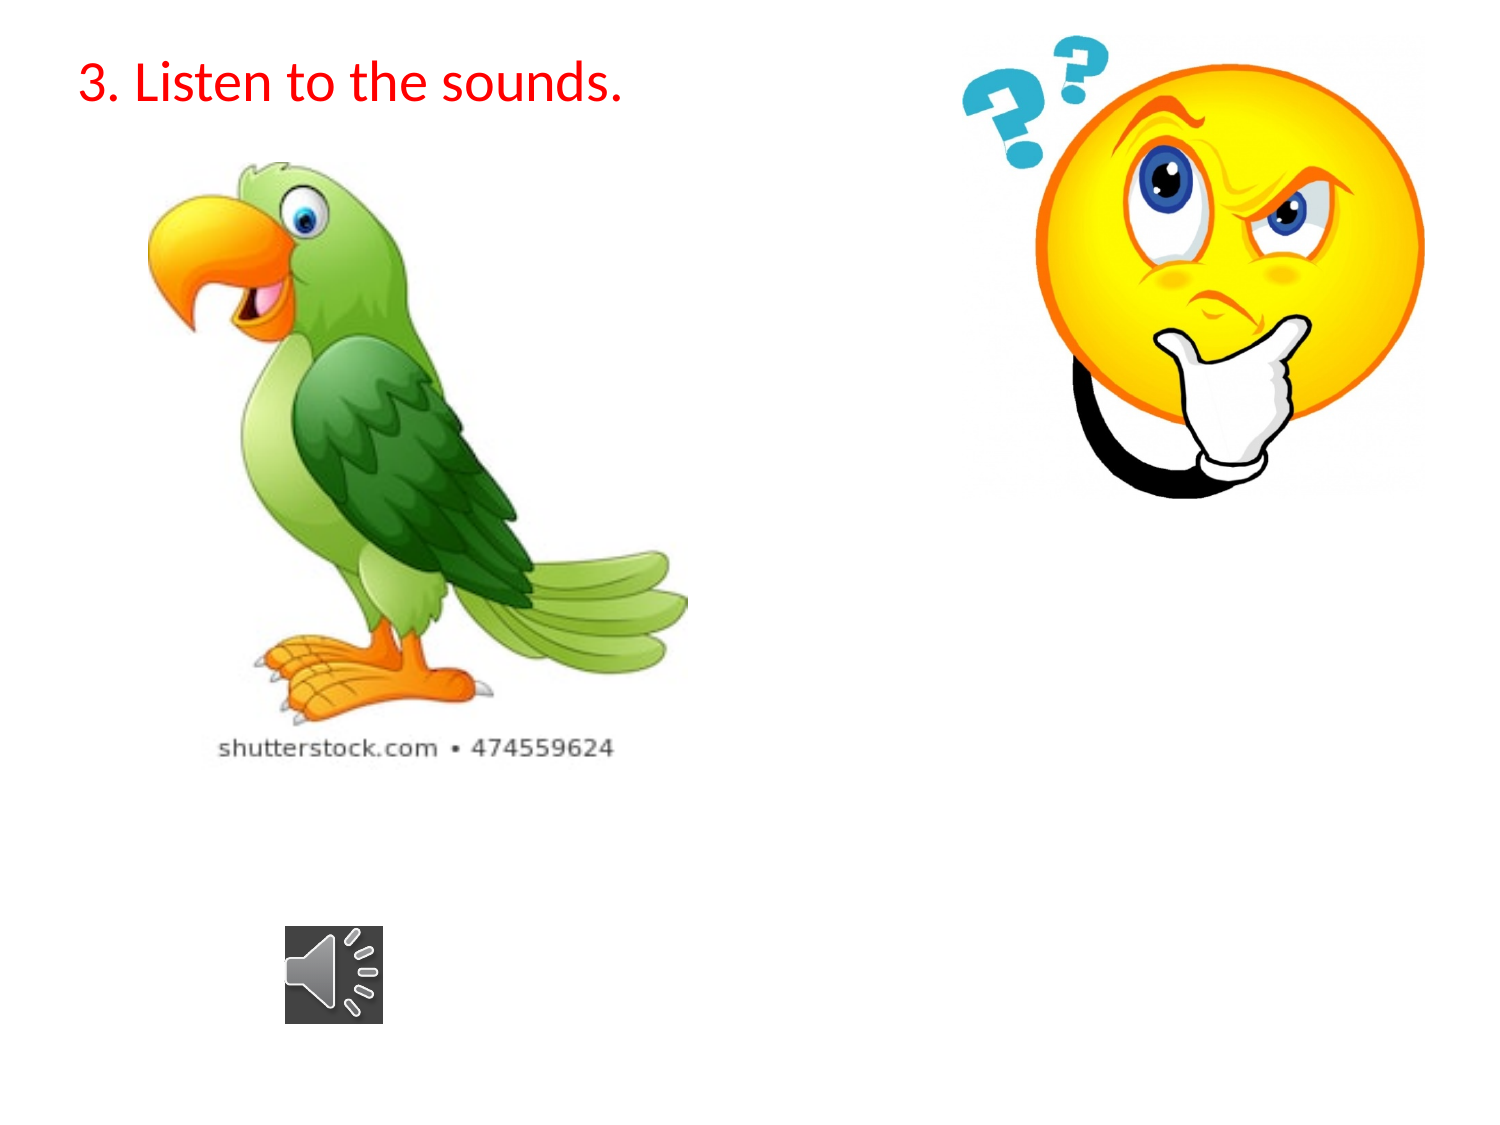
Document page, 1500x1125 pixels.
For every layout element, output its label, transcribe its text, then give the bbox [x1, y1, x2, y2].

picture [283, 924, 385, 1026]
text_box 3. Listen to the sounds. [62, 35, 925, 121]
picture [148, 162, 688, 770]
picture [962, 35, 1426, 499]
